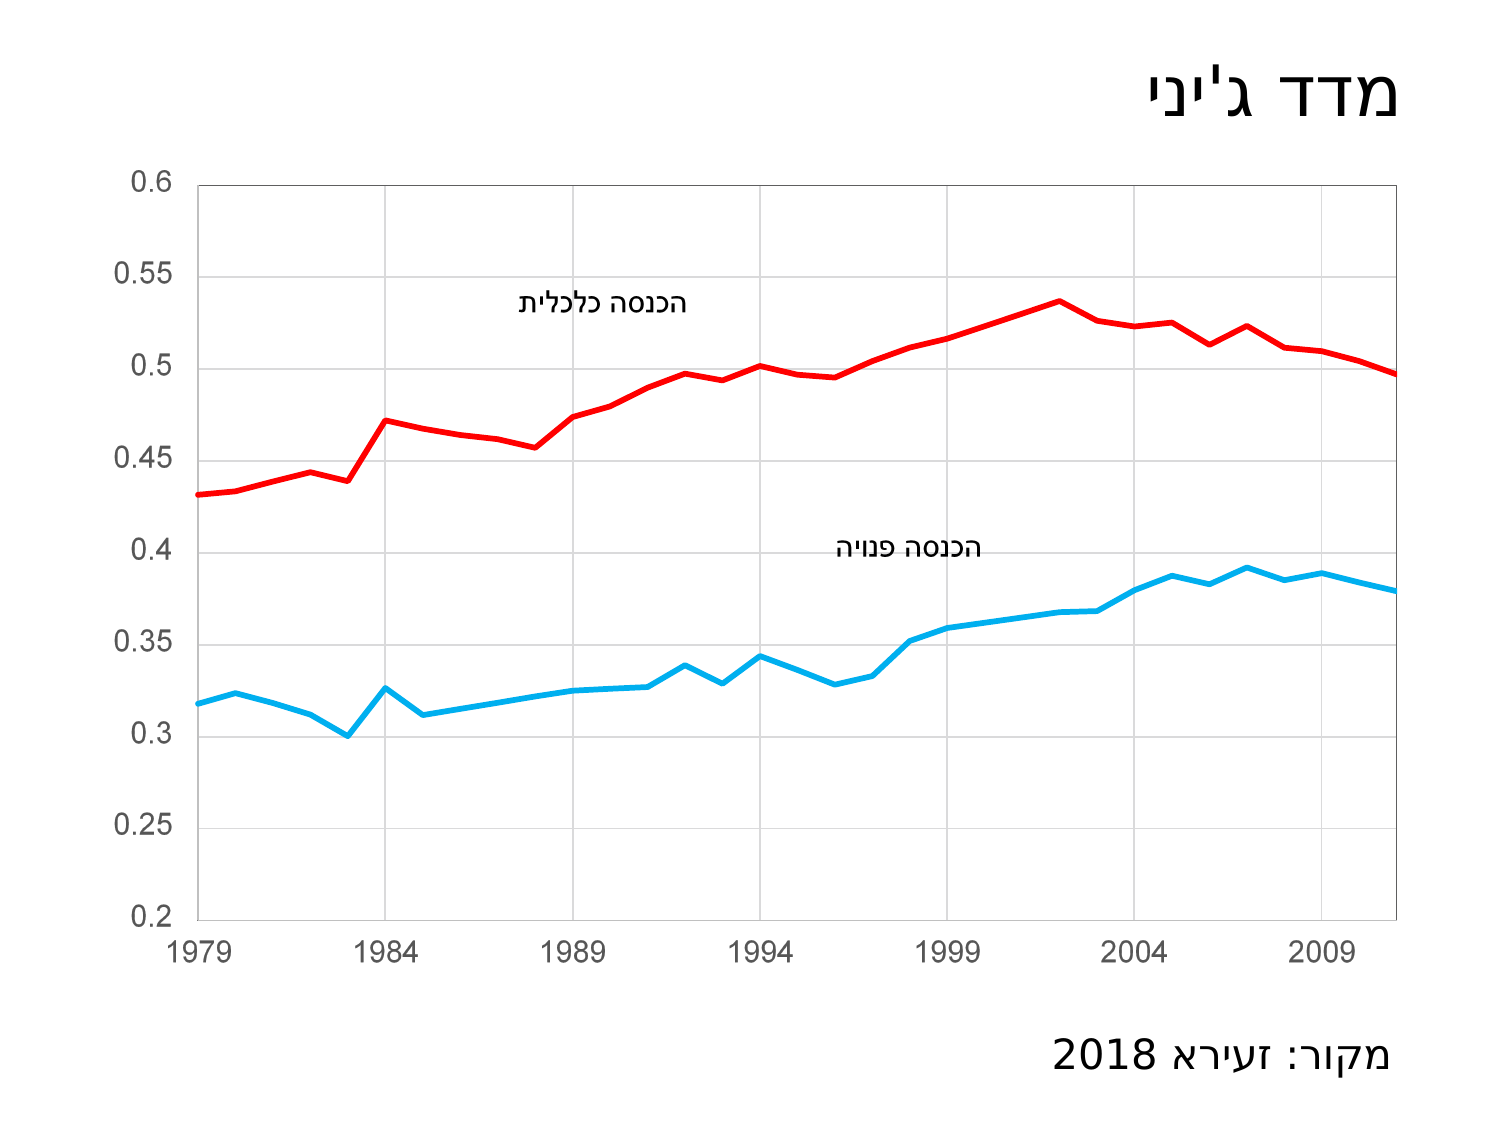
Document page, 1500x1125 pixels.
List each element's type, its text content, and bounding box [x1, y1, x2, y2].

title מקור: זעירא 2018 [113, 1013, 1408, 1099]
picture [113, 163, 1398, 990]
text_box מדד ג'יני [113, 44, 1418, 142]
